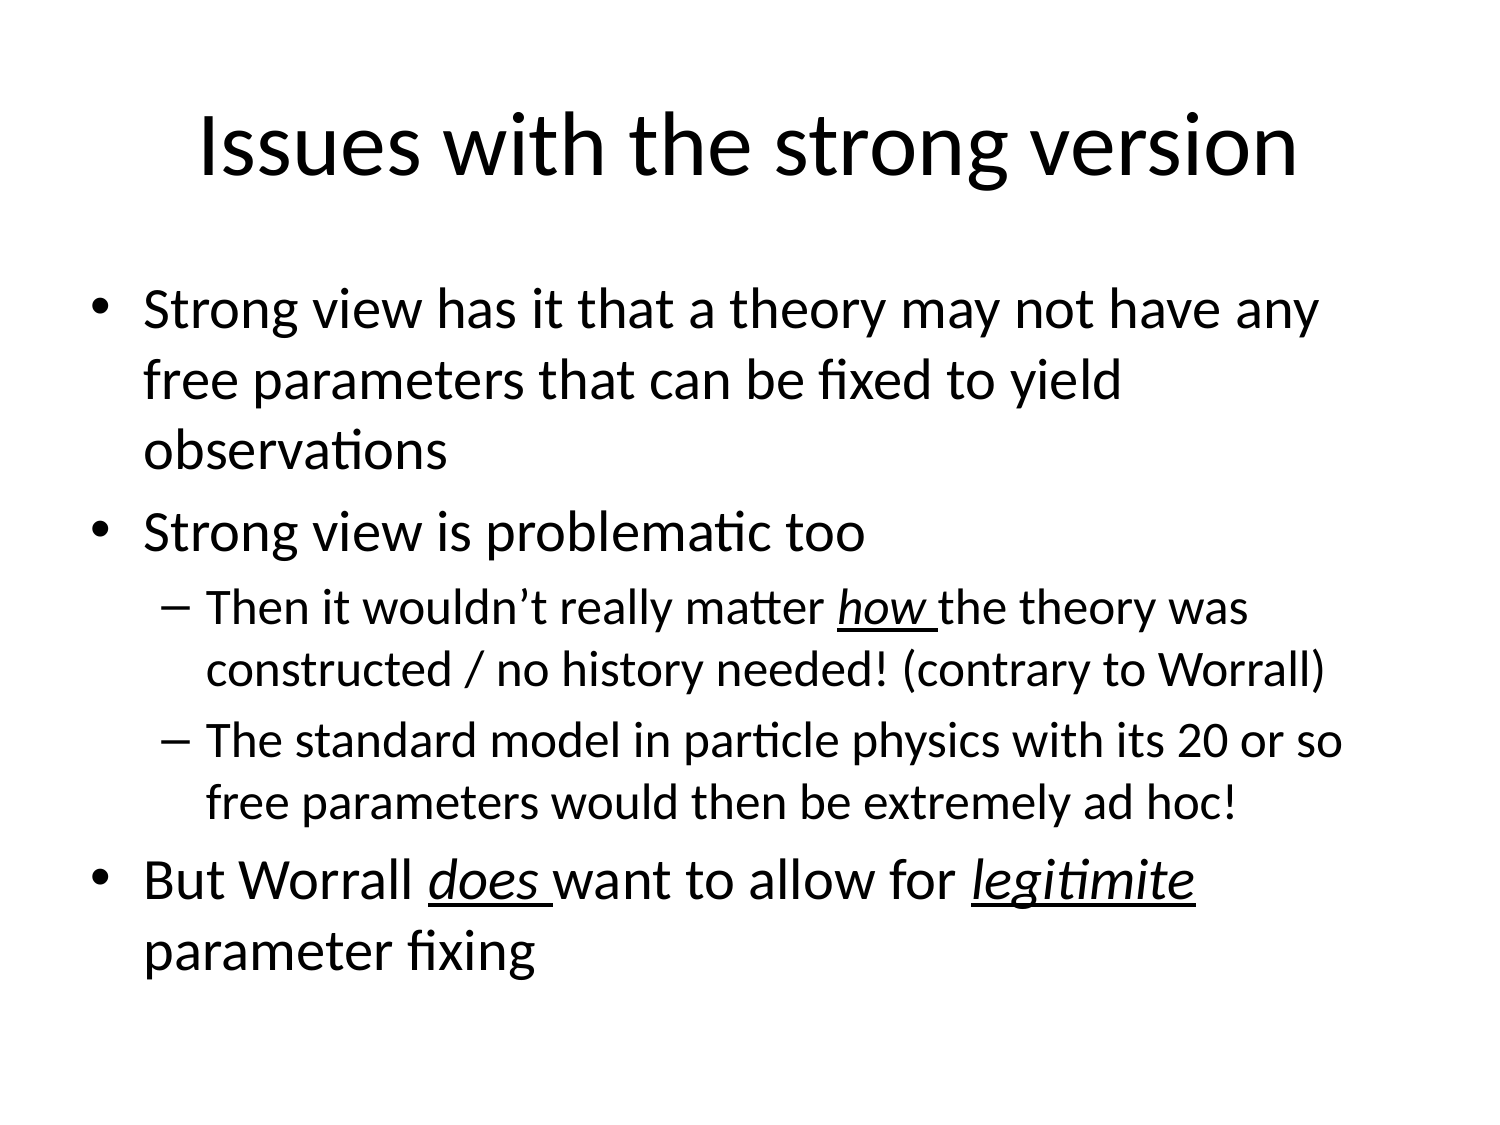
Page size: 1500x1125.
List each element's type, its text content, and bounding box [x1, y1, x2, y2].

list Strong view has it that a theory may not have any free parameters that can be fixed to yield observations Strong view is problematic too Then it wouldn’t really matter how the theory was constructed / no history needed! (contrary to Worrall) The standard model in particle physics with its 20 or so free parameters would then be extremely ad hoc! But Worrall does want to allow for legitimite parameter fixing [75, 262, 1425, 1005]
title Issues with the strong version [75, 45, 1425, 233]
